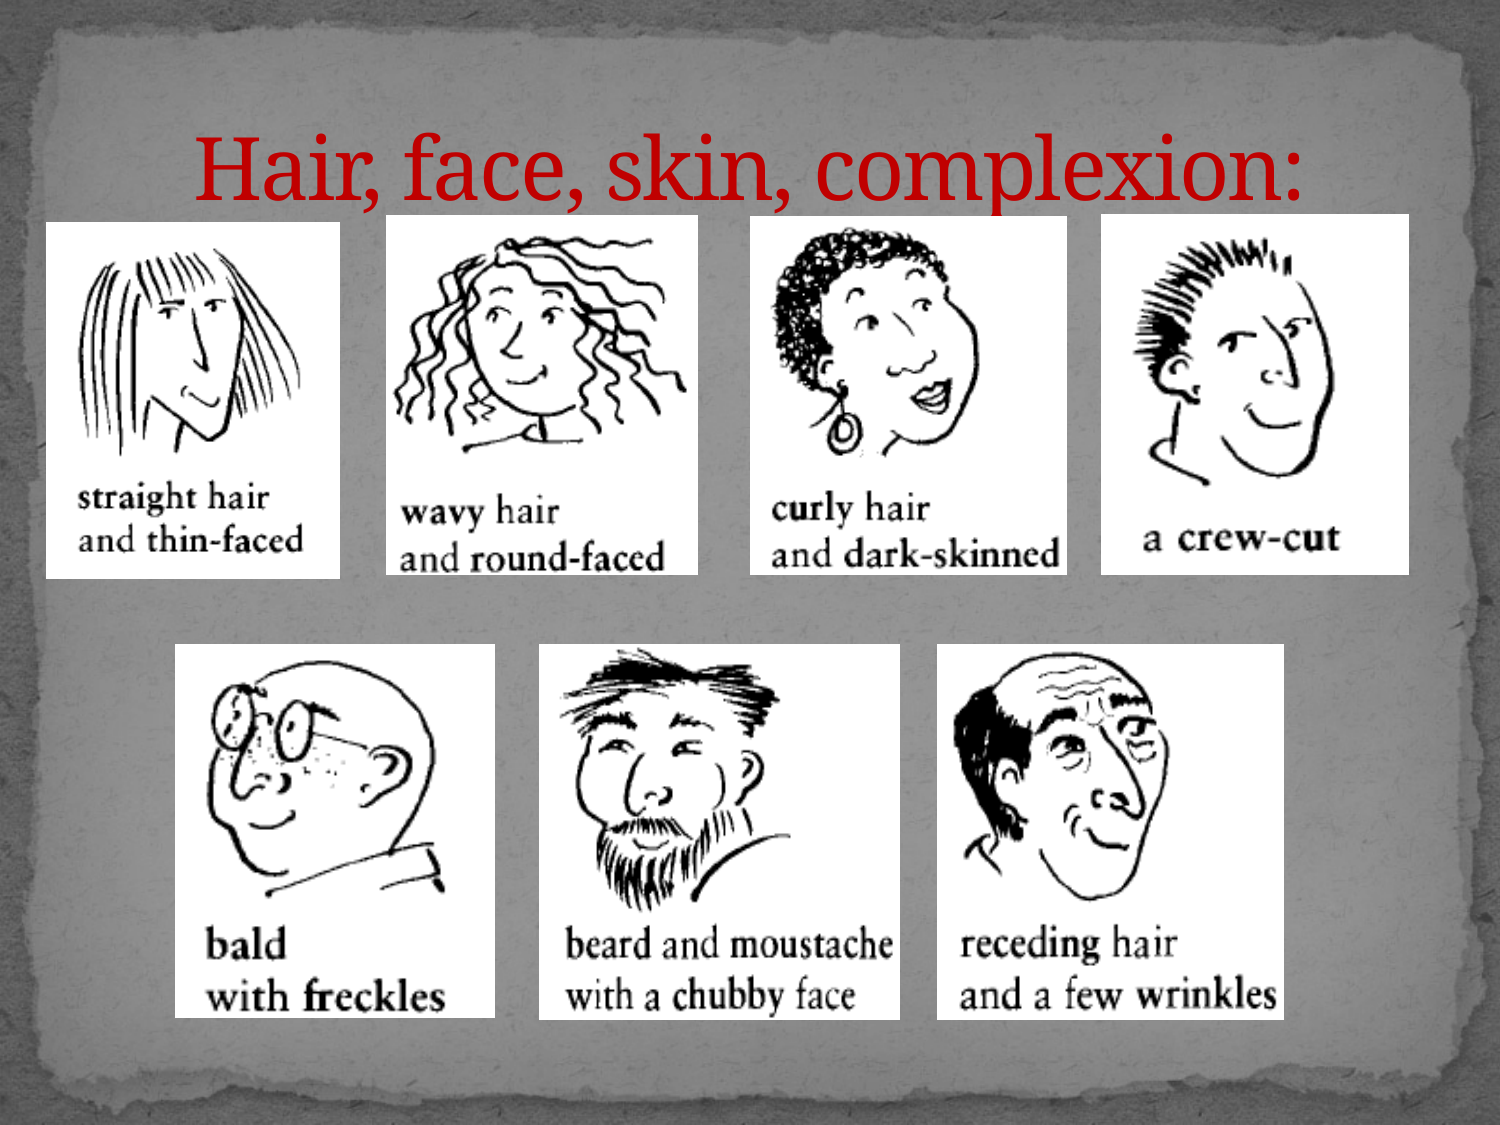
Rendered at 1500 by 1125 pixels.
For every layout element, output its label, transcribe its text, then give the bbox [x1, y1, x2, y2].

picture [1101, 214, 1409, 575]
picture [175, 644, 495, 1018]
picture [937, 644, 1284, 1020]
text_box [70, 246, 493, 633]
picture [539, 644, 900, 1020]
picture [750, 216, 1067, 575]
picture [386, 215, 698, 575]
title Hair, face, skin, complexion: [74, 24, 1425, 225]
picture [46, 222, 340, 579]
